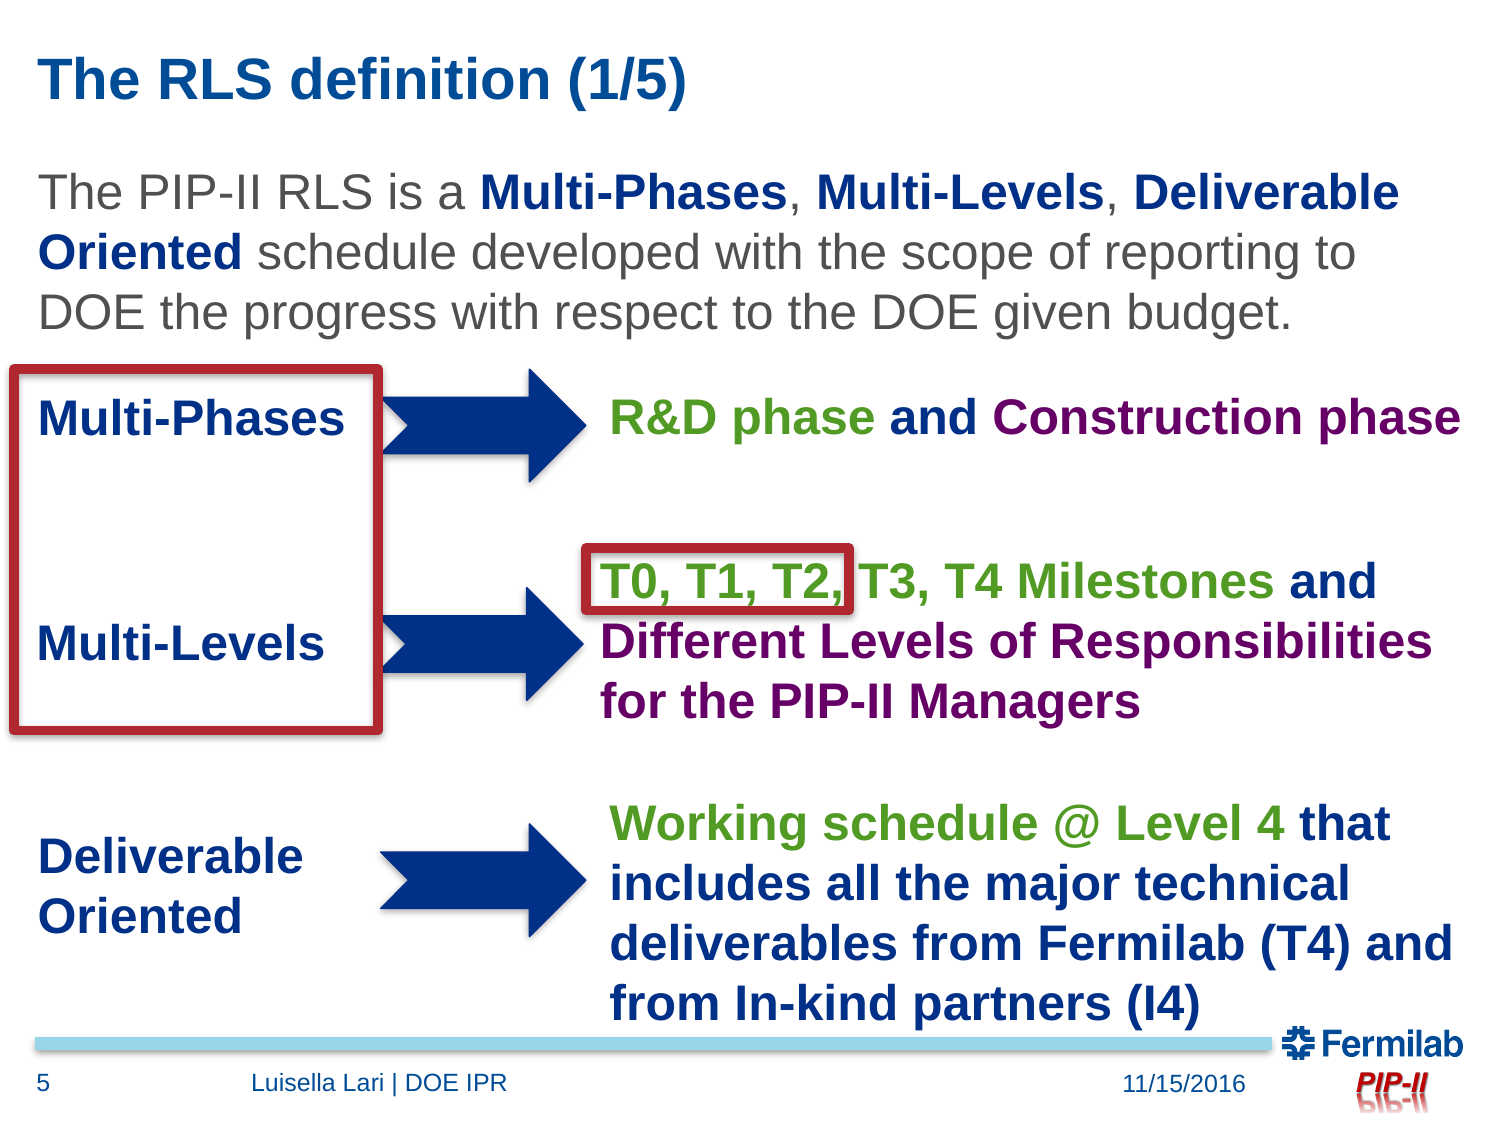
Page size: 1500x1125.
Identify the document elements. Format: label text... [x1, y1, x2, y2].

text_box Working schedule @ Level 4 that includes all the major technical deliverables from Fermilab (T4) and from In-kind partners (I4) [609, 790, 1478, 985]
footer Luisella Lari | DOE IPR [251, 1066, 689, 1107]
slide_number 5 [36, 1066, 105, 1106]
text_box R&D phase and Construction phase [609, 384, 1478, 468]
title The RLS definition (1/5) [37, 41, 1463, 112]
picture [1282, 1026, 1463, 1125]
text_box [382, 368, 587, 483]
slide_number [1122, 1067, 1253, 1107]
text_box [13, 368, 379, 732]
text_box [380, 823, 587, 938]
text_box T0, T1, T2, T3, T4 Milestones and Different Levels of Responsibilities for the PIP-II Managers [599, 548, 1468, 743]
list The PIP-II RLS is a Multi-Phases, Multi-Levels, Deliverable Oriented schedule developed with the scope of reporting to DOE the progress with respect to the DOE given budget. [37, 159, 1461, 341]
text_box [382, 587, 584, 702]
text_box [585, 547, 850, 611]
text_box Deliverable Oriented [37, 823, 356, 907]
